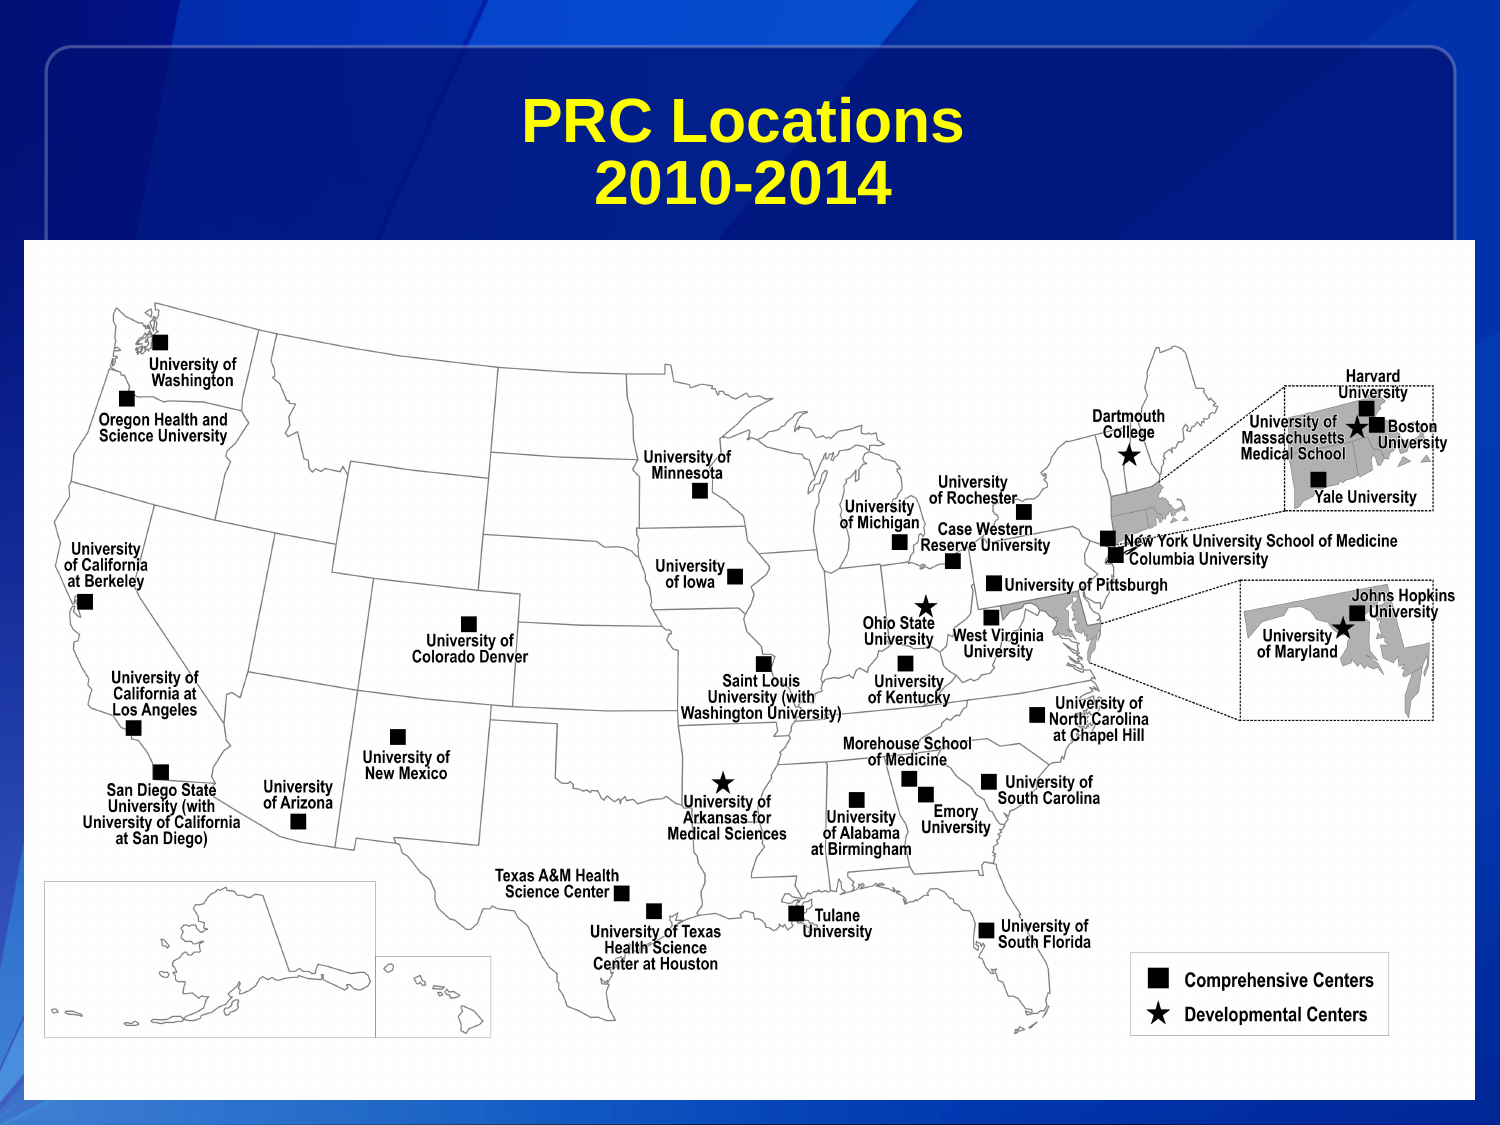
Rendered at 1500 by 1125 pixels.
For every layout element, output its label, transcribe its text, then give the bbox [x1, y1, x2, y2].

picture [0, 0, 1500, 1125]
title PRC Locations 2010-2014 [37, 75, 1450, 225]
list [24, 240, 1476, 1101]
